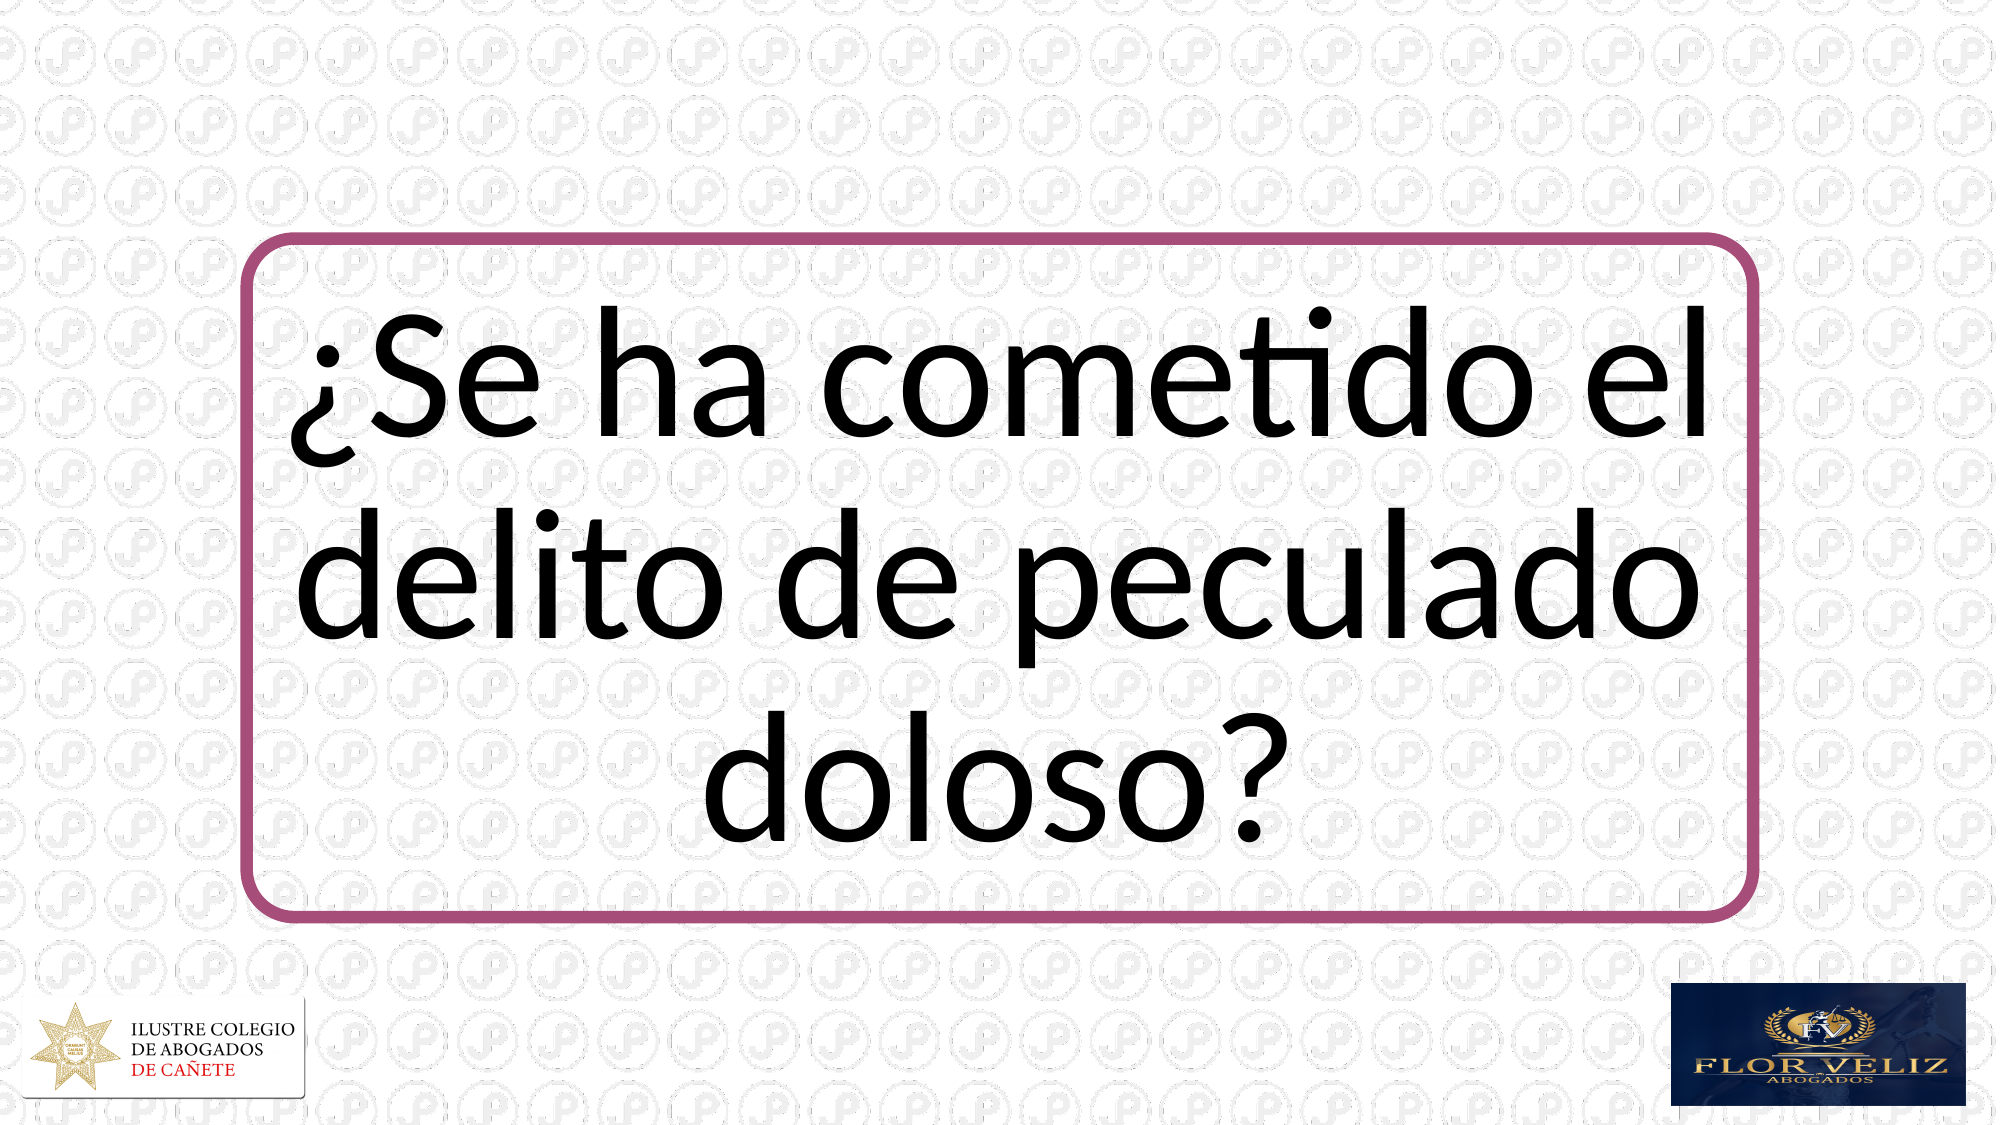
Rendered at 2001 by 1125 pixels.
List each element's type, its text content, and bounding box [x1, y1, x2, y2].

picture [0, 0, 2000, 1125]
text_box ¿Se ha cometido el delito de peculado doloso? [246, 238, 1754, 918]
